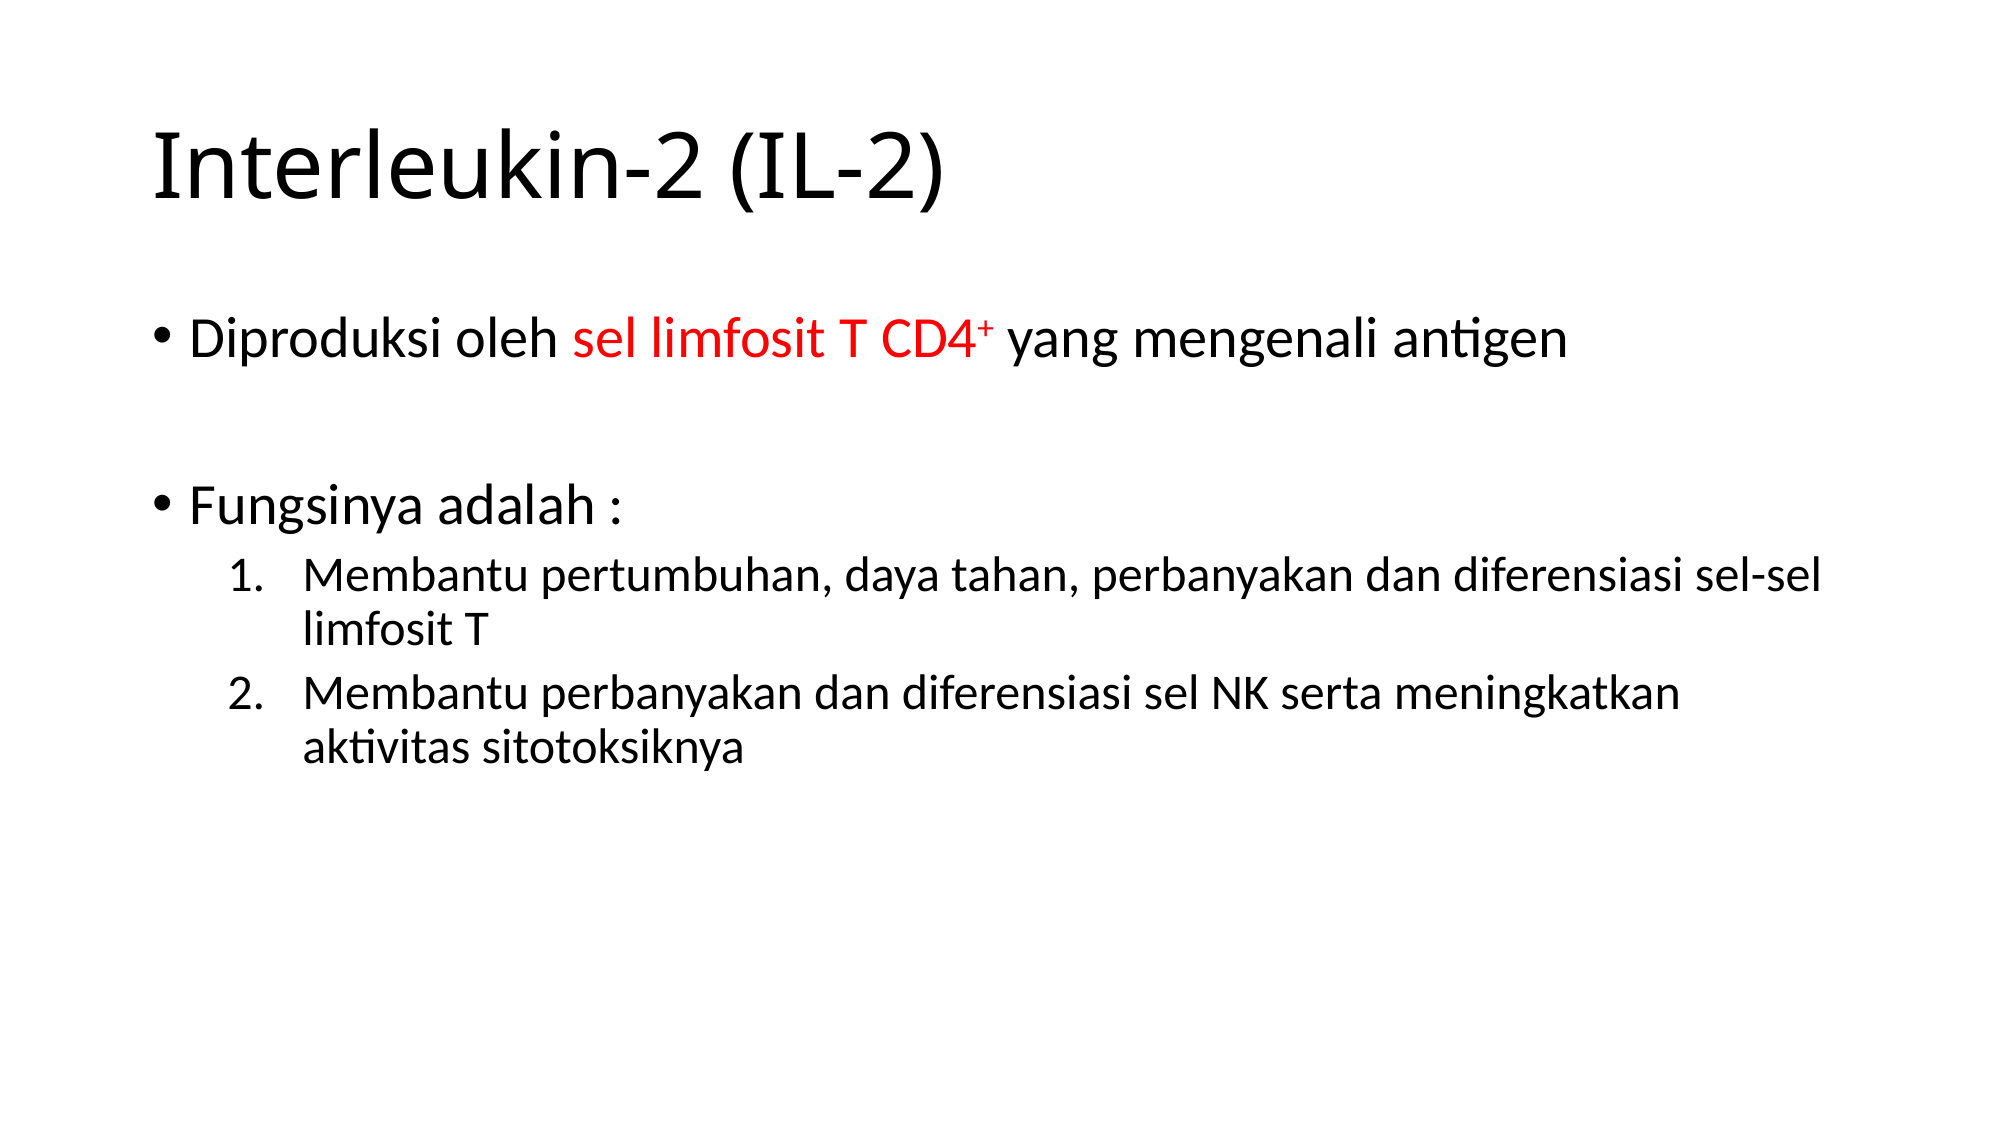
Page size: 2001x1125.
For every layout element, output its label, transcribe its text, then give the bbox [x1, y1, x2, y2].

title Interleukin-2 (IL-2) [137, 59, 1863, 278]
list Diproduksi oleh sel limfosit T CD4+ yang mengenali antigen Fungsinya adalah : Membantu pertumbuhan, daya tahan, perbanyakan dan diferensiasi sel-sel limfosit T Membantu perbanyakan dan diferensiasi sel NK serta meningkatkan aktivitas sitotoksiknya [137, 299, 1863, 1014]
